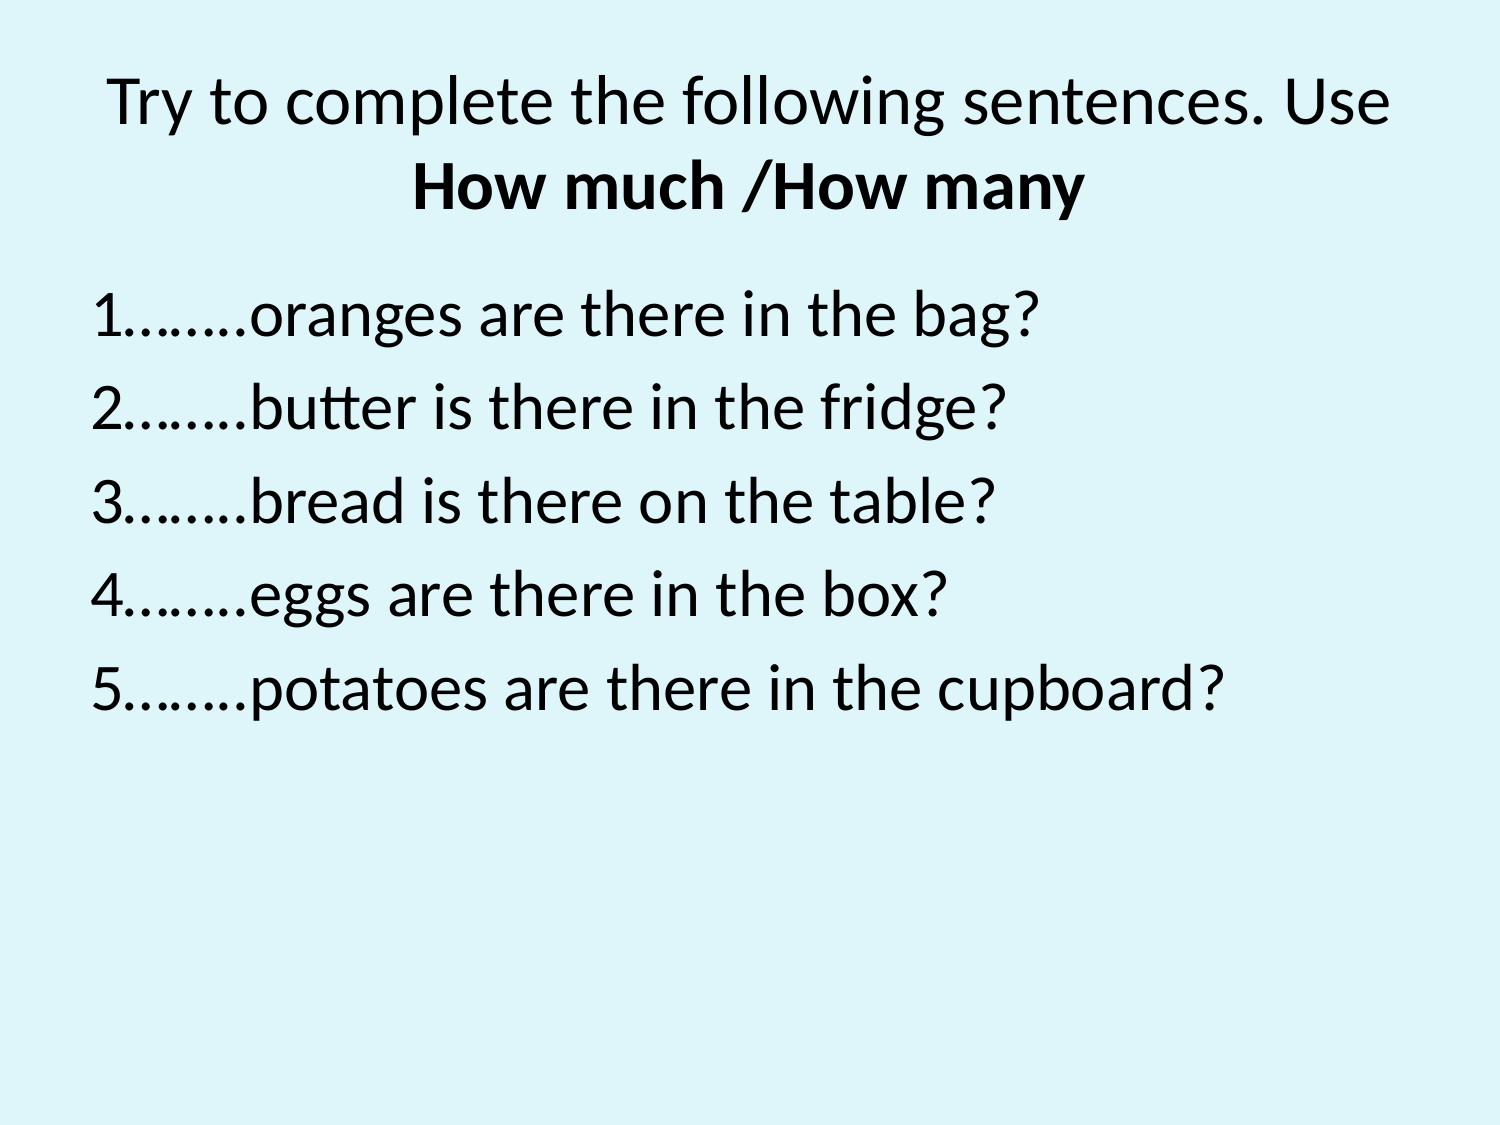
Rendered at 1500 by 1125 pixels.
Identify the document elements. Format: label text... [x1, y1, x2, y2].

list 1……..oranges are there in the bag? 2……..butter is there in the fridge? 3……..bread is there on the table? 4……..eggs are there in the box? 5……..potatoes are there in the cupboard? [75, 262, 1425, 1005]
title Try to complete the following sentences. Use How much /How many [75, 45, 1425, 233]
